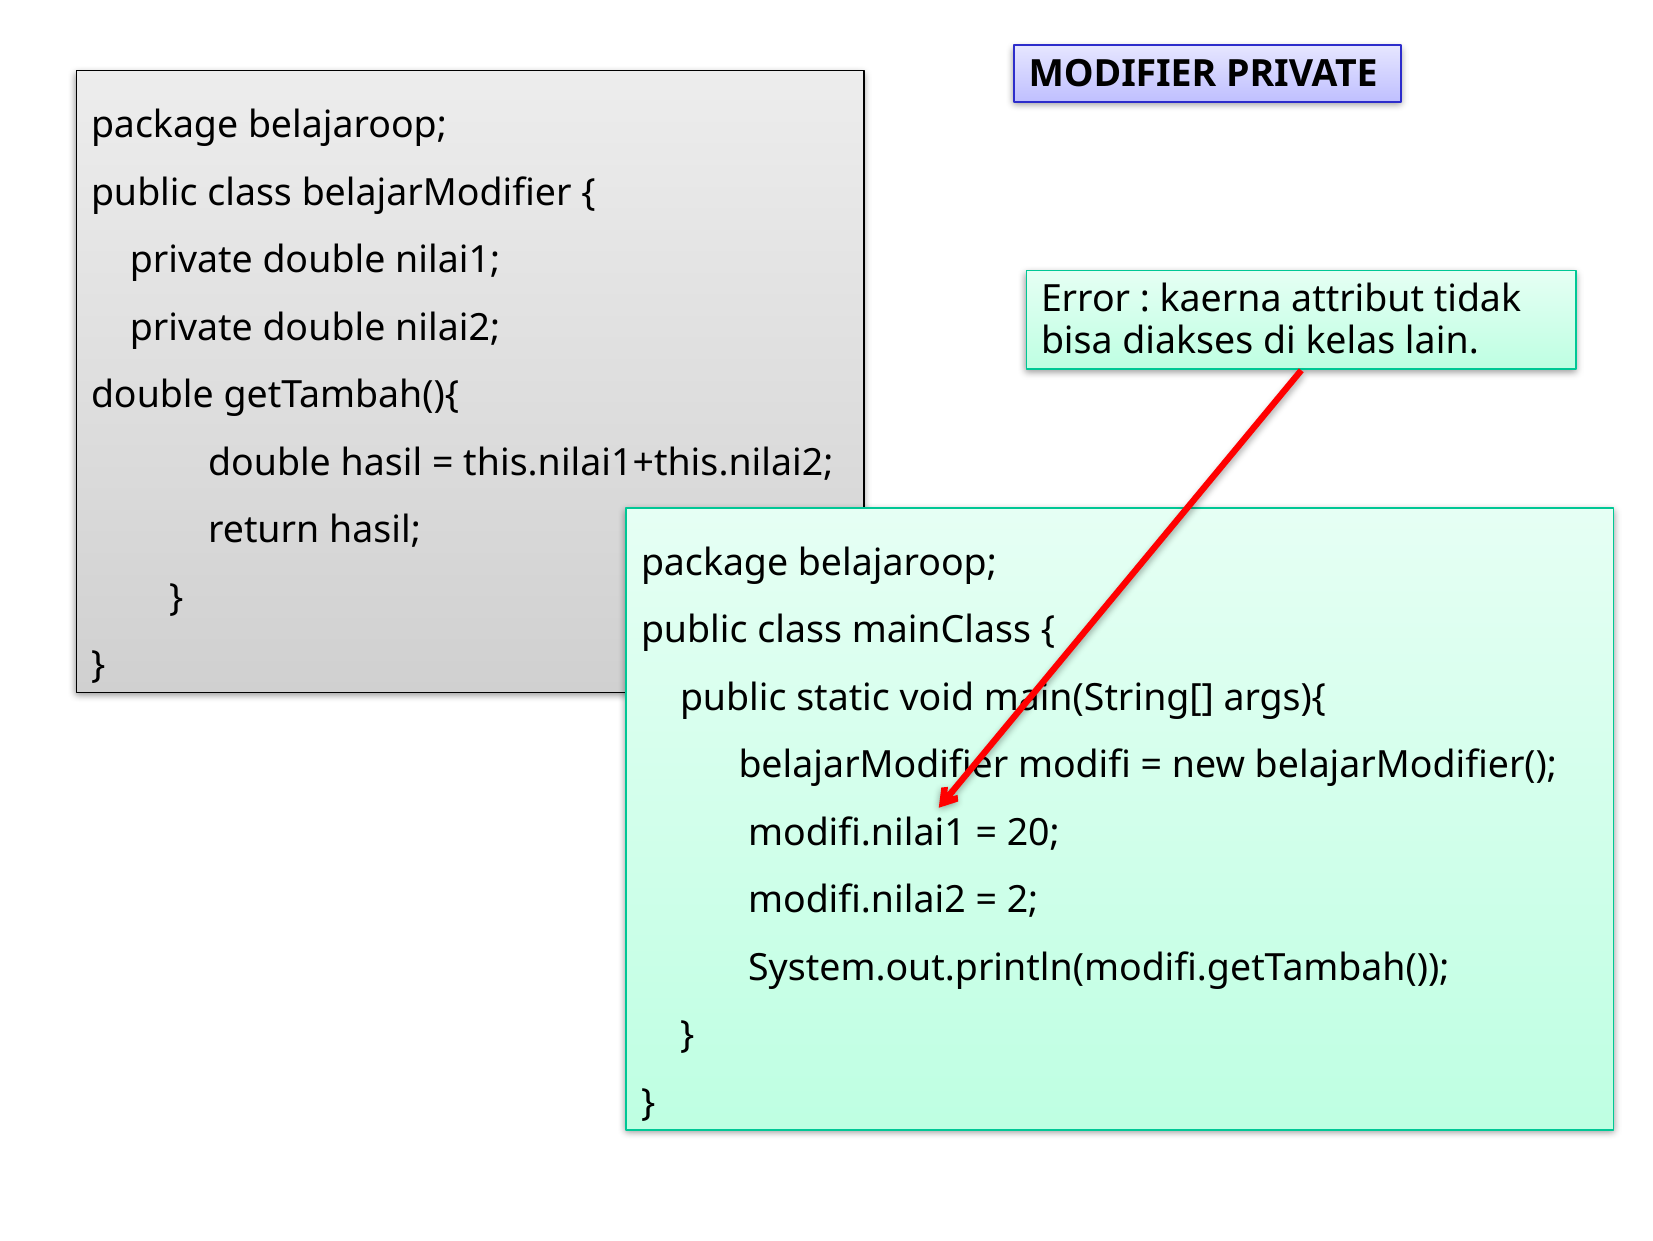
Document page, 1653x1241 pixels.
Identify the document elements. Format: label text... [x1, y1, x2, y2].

text_box package belajaroop; public class mainClass { public static void main(String[] args){ belajarModifier modifi = new belajarModifier(); modifi.nilai1 = 20; modifi.nilai2 = 2; System.out.println(modifi.getTambah()); } } [625, 507, 1614, 1131]
text_box Error : kaerna attribut tidak bisa diakses di kelas lain. [1026, 270, 1577, 370]
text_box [900, 407, 1339, 771]
text_box package belajaroop; public class belajarModifier { private double nilai1; private double nilai2; double getTambah(){ double hasil = this.nilai1+this.nilai2; return hasil; } } [76, 70, 865, 693]
text_box MODIFIER PRIVATE [1013, 44, 1402, 103]
